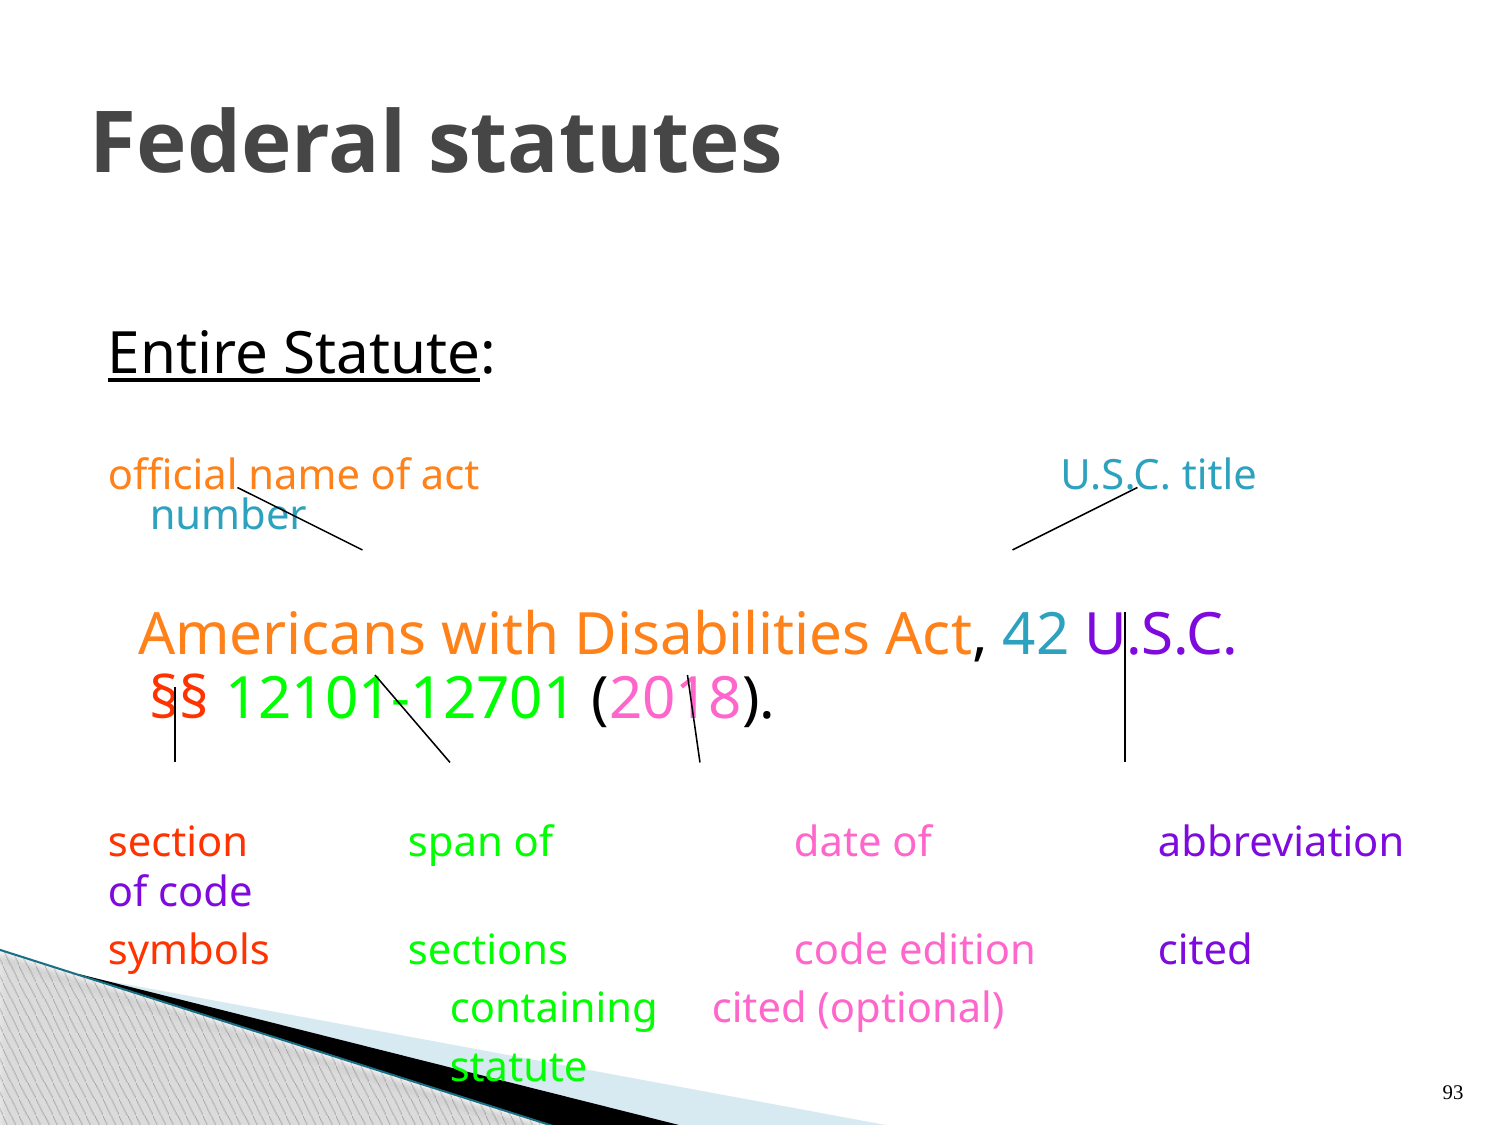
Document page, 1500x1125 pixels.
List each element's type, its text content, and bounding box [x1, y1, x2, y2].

list Entire Statute: official name of act U.S.C. title number Americans with Disabilities Act, 42 U.S.C. §§ 12101-12701 (2018). section span of date of abbreviation of code symbols sections code edition cited containing cited (optional) statute [75, 242, 1425, 986]
title Federal statutes [75, 45, 1425, 233]
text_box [374, 674, 451, 763]
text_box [237, 487, 363, 551]
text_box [687, 674, 701, 763]
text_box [1012, 487, 1138, 551]
slide_number 93 [1418, 1051, 1479, 1112]
